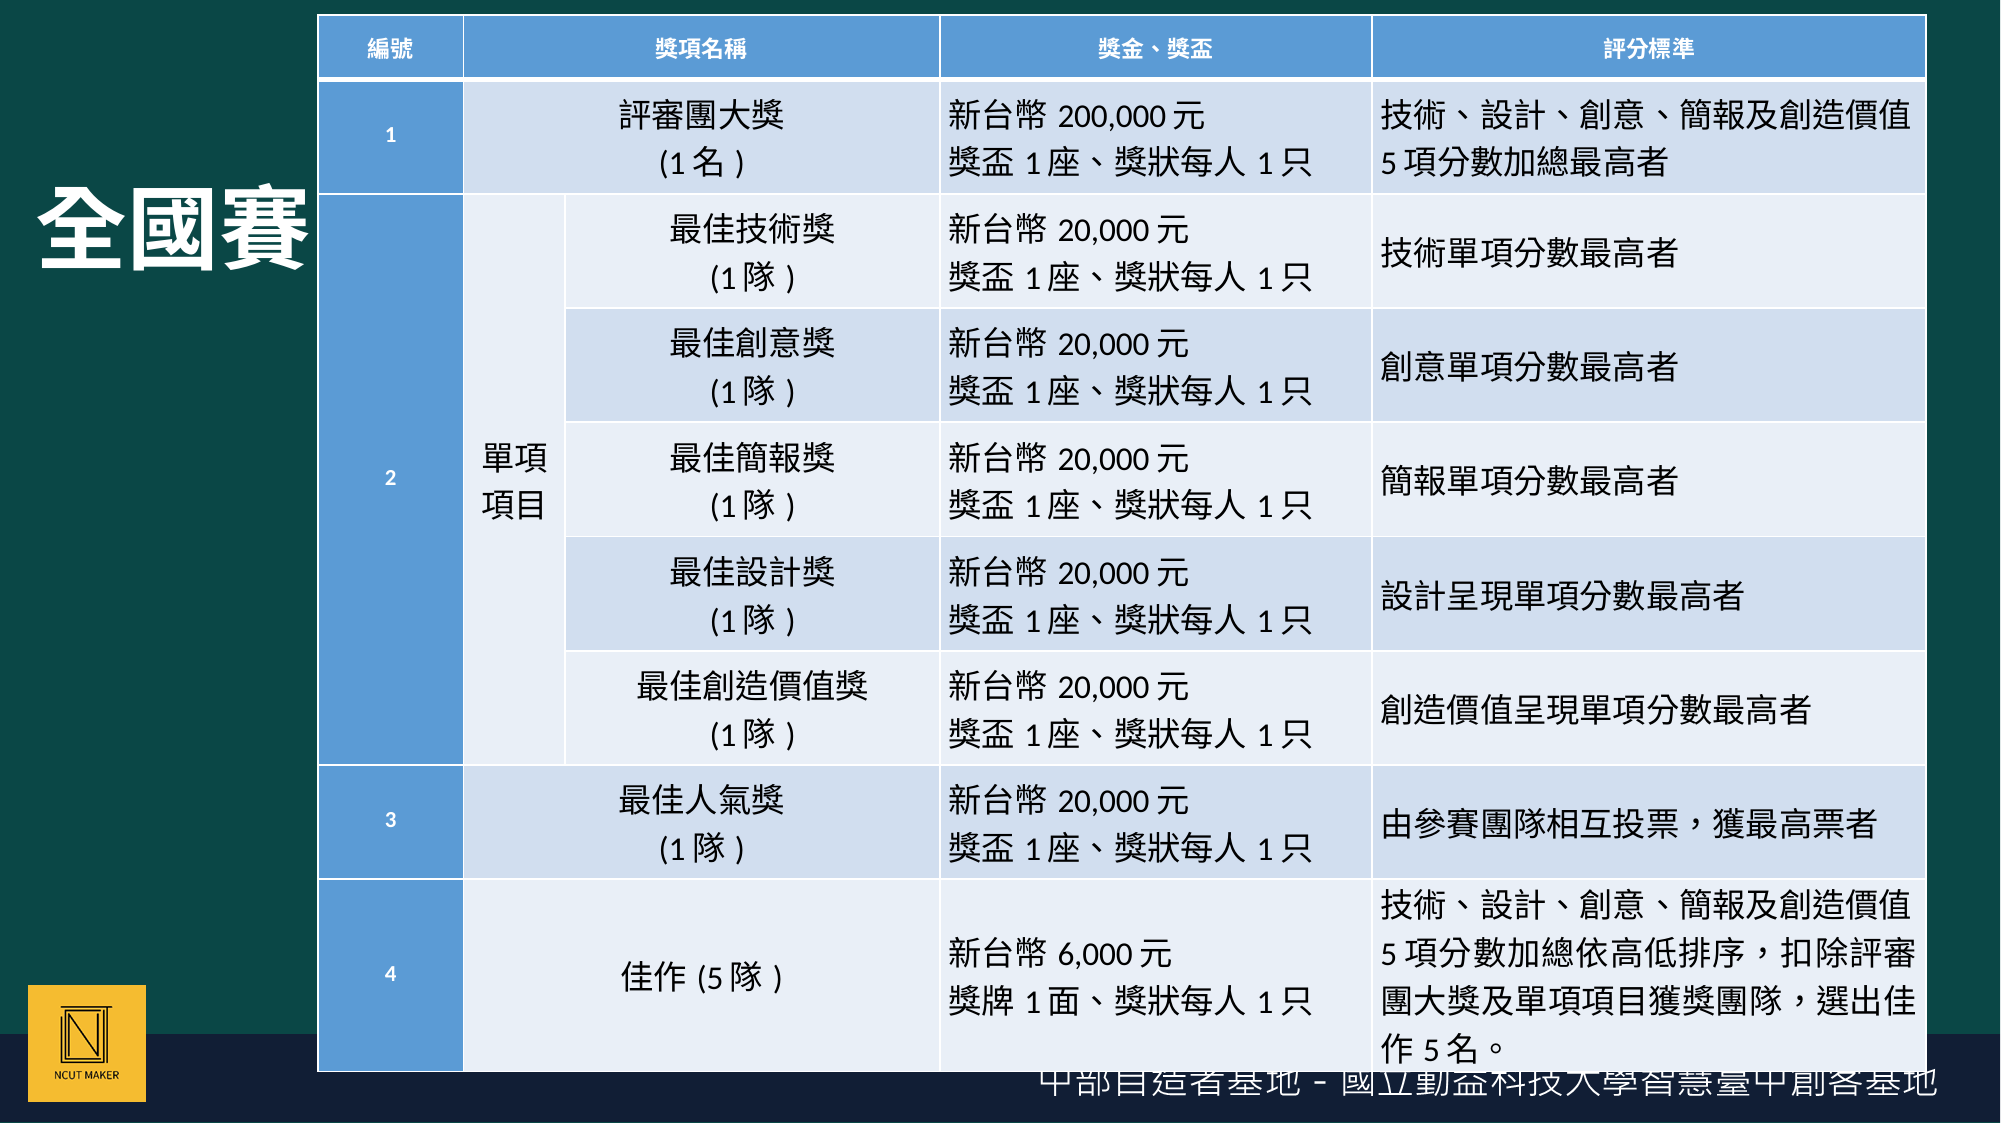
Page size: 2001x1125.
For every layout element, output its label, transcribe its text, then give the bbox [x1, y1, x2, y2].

table_cell 技術、設計、創意、簡報及創造價值5項分數加總最高者 [1373, 82, 1925, 193]
table_cell 2 [319, 195, 463, 764]
table_cell 最佳創造價值獎 (1隊) [566, 652, 939, 764]
table_cell 由參賽團隊相互投票，獲最高票者 [1373, 766, 1925, 878]
table_header 獎金、獎盃 [941, 16, 1371, 77]
table_cell 4 [319, 880, 463, 1071]
table_header 編號 [319, 16, 463, 77]
table_cell 新台幣20,000元 獎盃1座、獎狀每人1只 [941, 423, 1371, 536]
table_cell 最佳創意獎 (1隊) [566, 309, 939, 421]
table_cell 技術單項分數最高者 [1373, 195, 1925, 307]
table_cell 3 [319, 766, 463, 878]
table_cell 1 [319, 82, 463, 193]
table_cell 最佳人氣獎 (1隊) [464, 766, 939, 878]
table_cell 佳作(5隊) [464, 880, 939, 1071]
table_cell 新台幣20,000元 獎盃1座、獎狀每人1只 [941, 537, 1371, 650]
table_cell 簡報單項分數最高者 [1373, 423, 1925, 536]
table_cell 單項項目 [464, 195, 564, 764]
table_cell 設計呈現單項分數最高者 [1373, 537, 1925, 650]
table_cell 創造價值呈現單項分數最高者 [1373, 652, 1925, 764]
table_cell 最佳簡報獎 (1隊) [566, 423, 939, 536]
picture [0, 0, 2001, 1125]
table_cell 新台幣20,000元 獎盃1座、獎狀每人1只 [941, 195, 1371, 307]
table_cell 新台幣20,000元 獎盃1座、獎狀每人1只 [941, 652, 1371, 764]
title 全國賽 [20, 123, 317, 342]
table_cell 新台幣6,000元 獎牌1面、獎狀每人1只 [941, 880, 1371, 1071]
table_cell 新台幣20,000元 獎盃1座、獎狀每人1只 [941, 766, 1371, 878]
table_cell 新台幣200,000元 獎盃1座、獎狀每人1只 [941, 82, 1371, 193]
table_header 評分標準 [1373, 16, 1925, 77]
table_header 獎項名稱 [464, 16, 939, 77]
table_cell 新台幣20,000元 獎盃1座、獎狀每人1只 [941, 309, 1371, 421]
table_cell 創意單項分數最高者 [1373, 309, 1925, 421]
table_cell 最佳設計獎 (1隊) [566, 537, 939, 650]
table_cell 評審團大獎 (1名) [464, 82, 939, 193]
table_cell 技術、設計、創意、簡報及創造價值5項分數加總依高低排序，扣除評審團大獎及單項項目獲獎團隊，選出佳作5名。 [1373, 880, 1925, 1071]
table_cell 最佳技術獎 (1隊) [566, 195, 939, 307]
